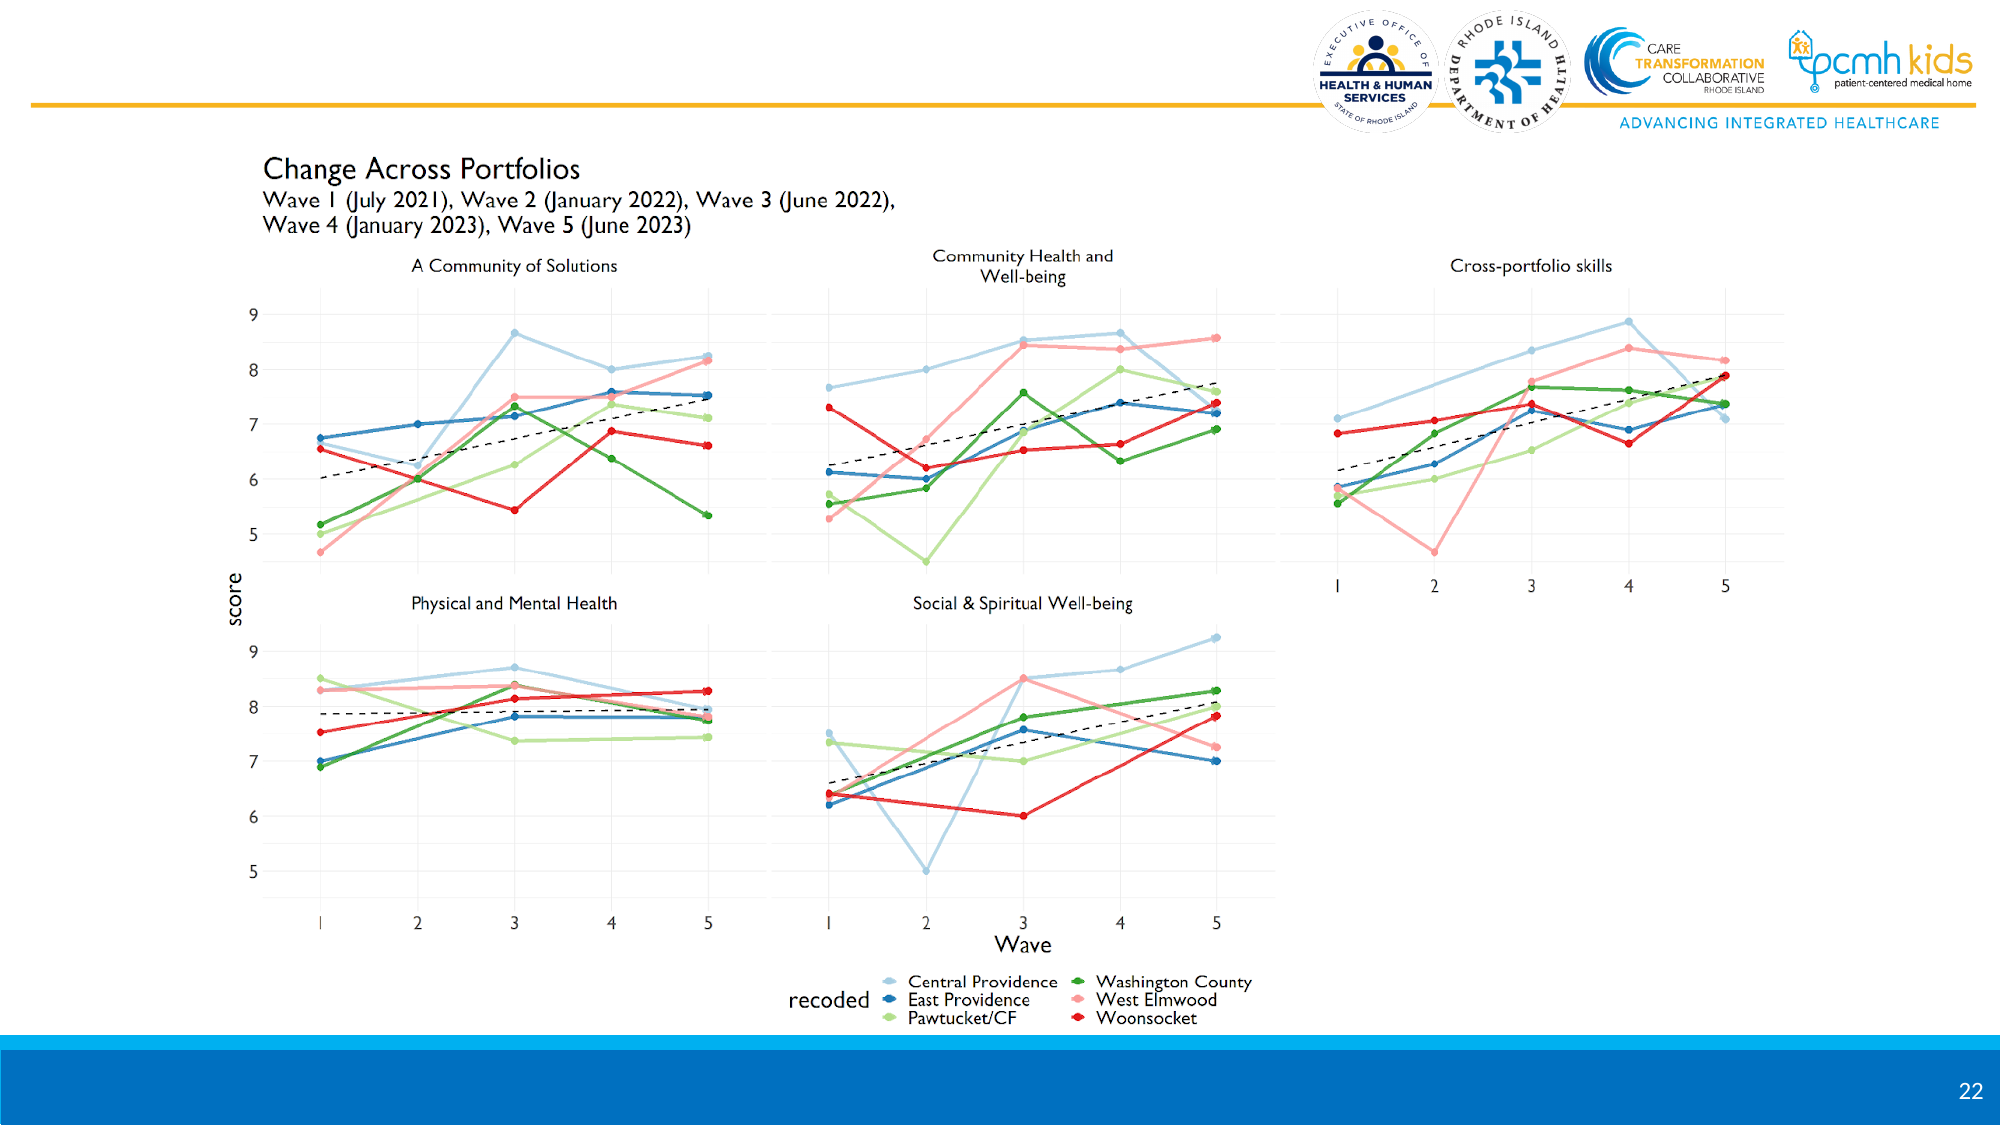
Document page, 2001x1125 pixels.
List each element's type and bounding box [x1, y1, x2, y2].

picture [219, 152, 1788, 1034]
picture [1576, 21, 1977, 133]
text_box [1, 1049, 2000, 1125]
text_box [0, 1034, 2000, 1125]
text_box [1312, 10, 1571, 133]
